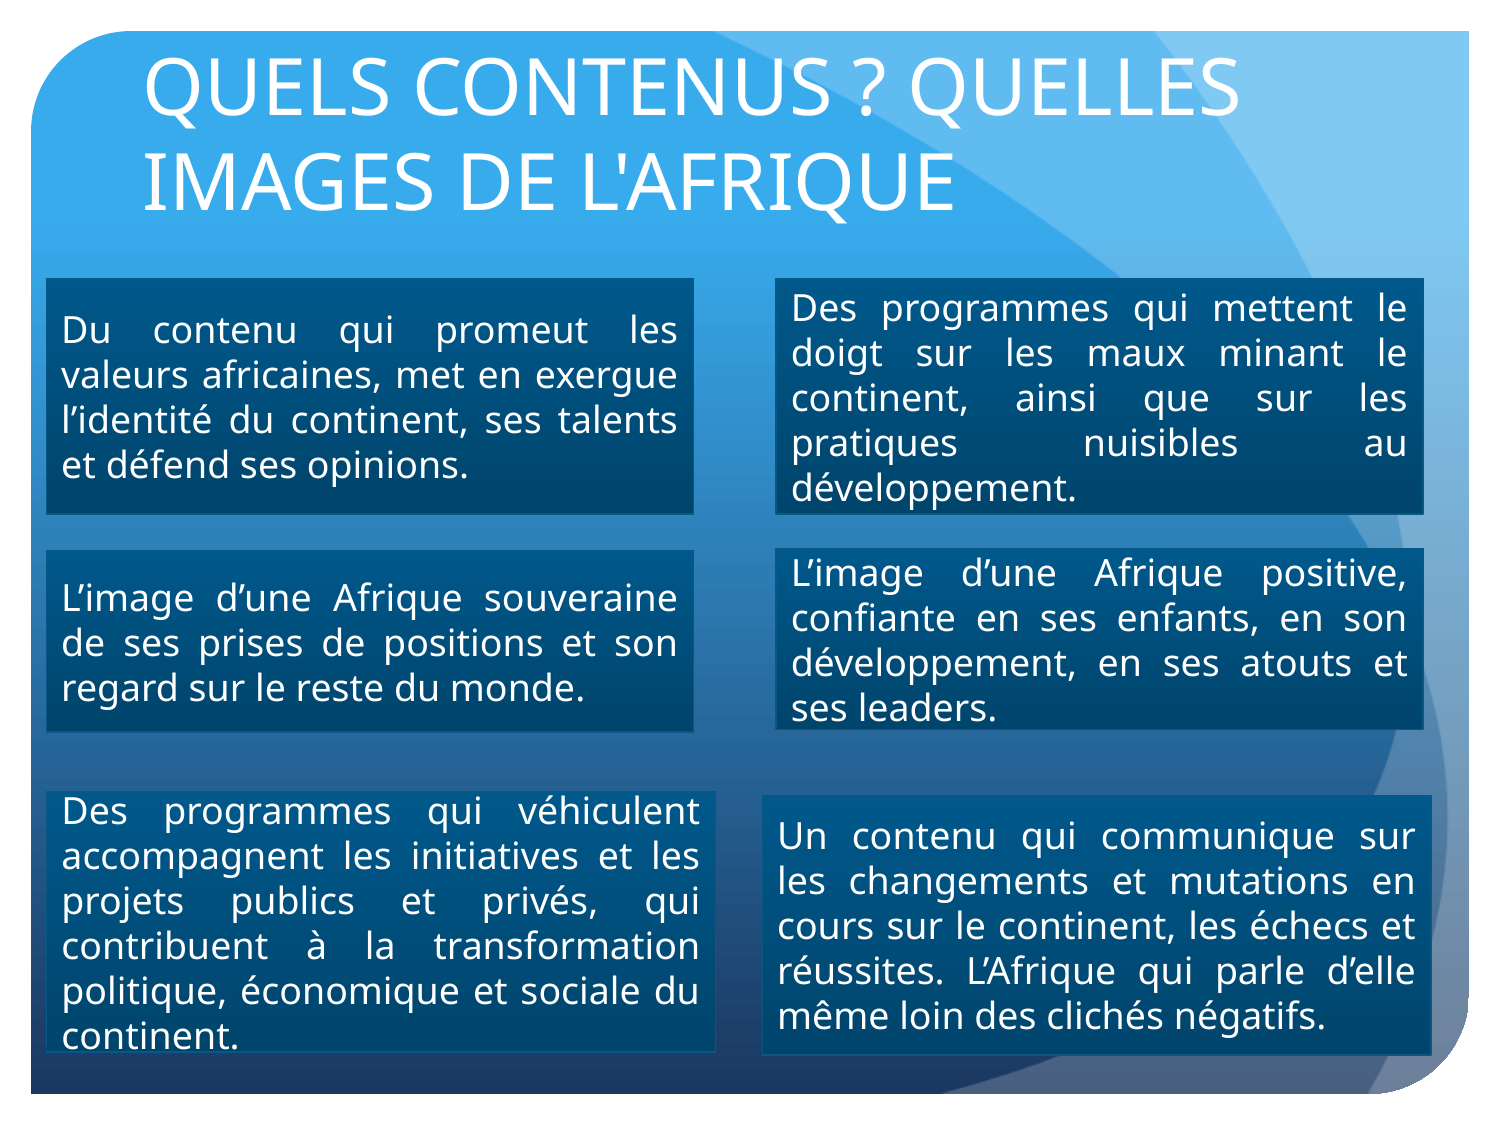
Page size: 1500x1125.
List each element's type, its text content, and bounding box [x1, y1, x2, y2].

text_box L’image d’une Afrique positive, confiante en ses enfants, en son développement, en ses atouts et ses leaders. [775, 548, 1424, 730]
text_box L’image d’une Afrique souveraine de ses prises de positions et son regard sur le reste du monde. [46, 550, 694, 733]
text_box Des programmes qui mettent le doigt sur les maux minant le continent, ainsi que sur les pratiques nuisibles au développement. [775, 278, 1424, 515]
picture [24, 30, 1473, 1094]
text_box Du contenu qui promeut les valeurs africaines, met en exergue l’identité du continent, ses talents et défend ses opinions. [46, 278, 694, 515]
title QUELS CONTENUS ? QUELLES IMAGES DE L'AFRIQUE [127, 62, 1372, 234]
text_box Des programmes qui véhiculent accompagnent les initiatives et les projets publics et privés, qui contribuent à la transformation politique, économique et sociale du continent. [46, 791, 716, 1053]
text_box Un contenu qui communique sur les changements et mutations en cours sur le continent, les échecs et réussites. L’Afrique qui parle d’elle même loin des clichés négatifs. [762, 795, 1432, 1056]
